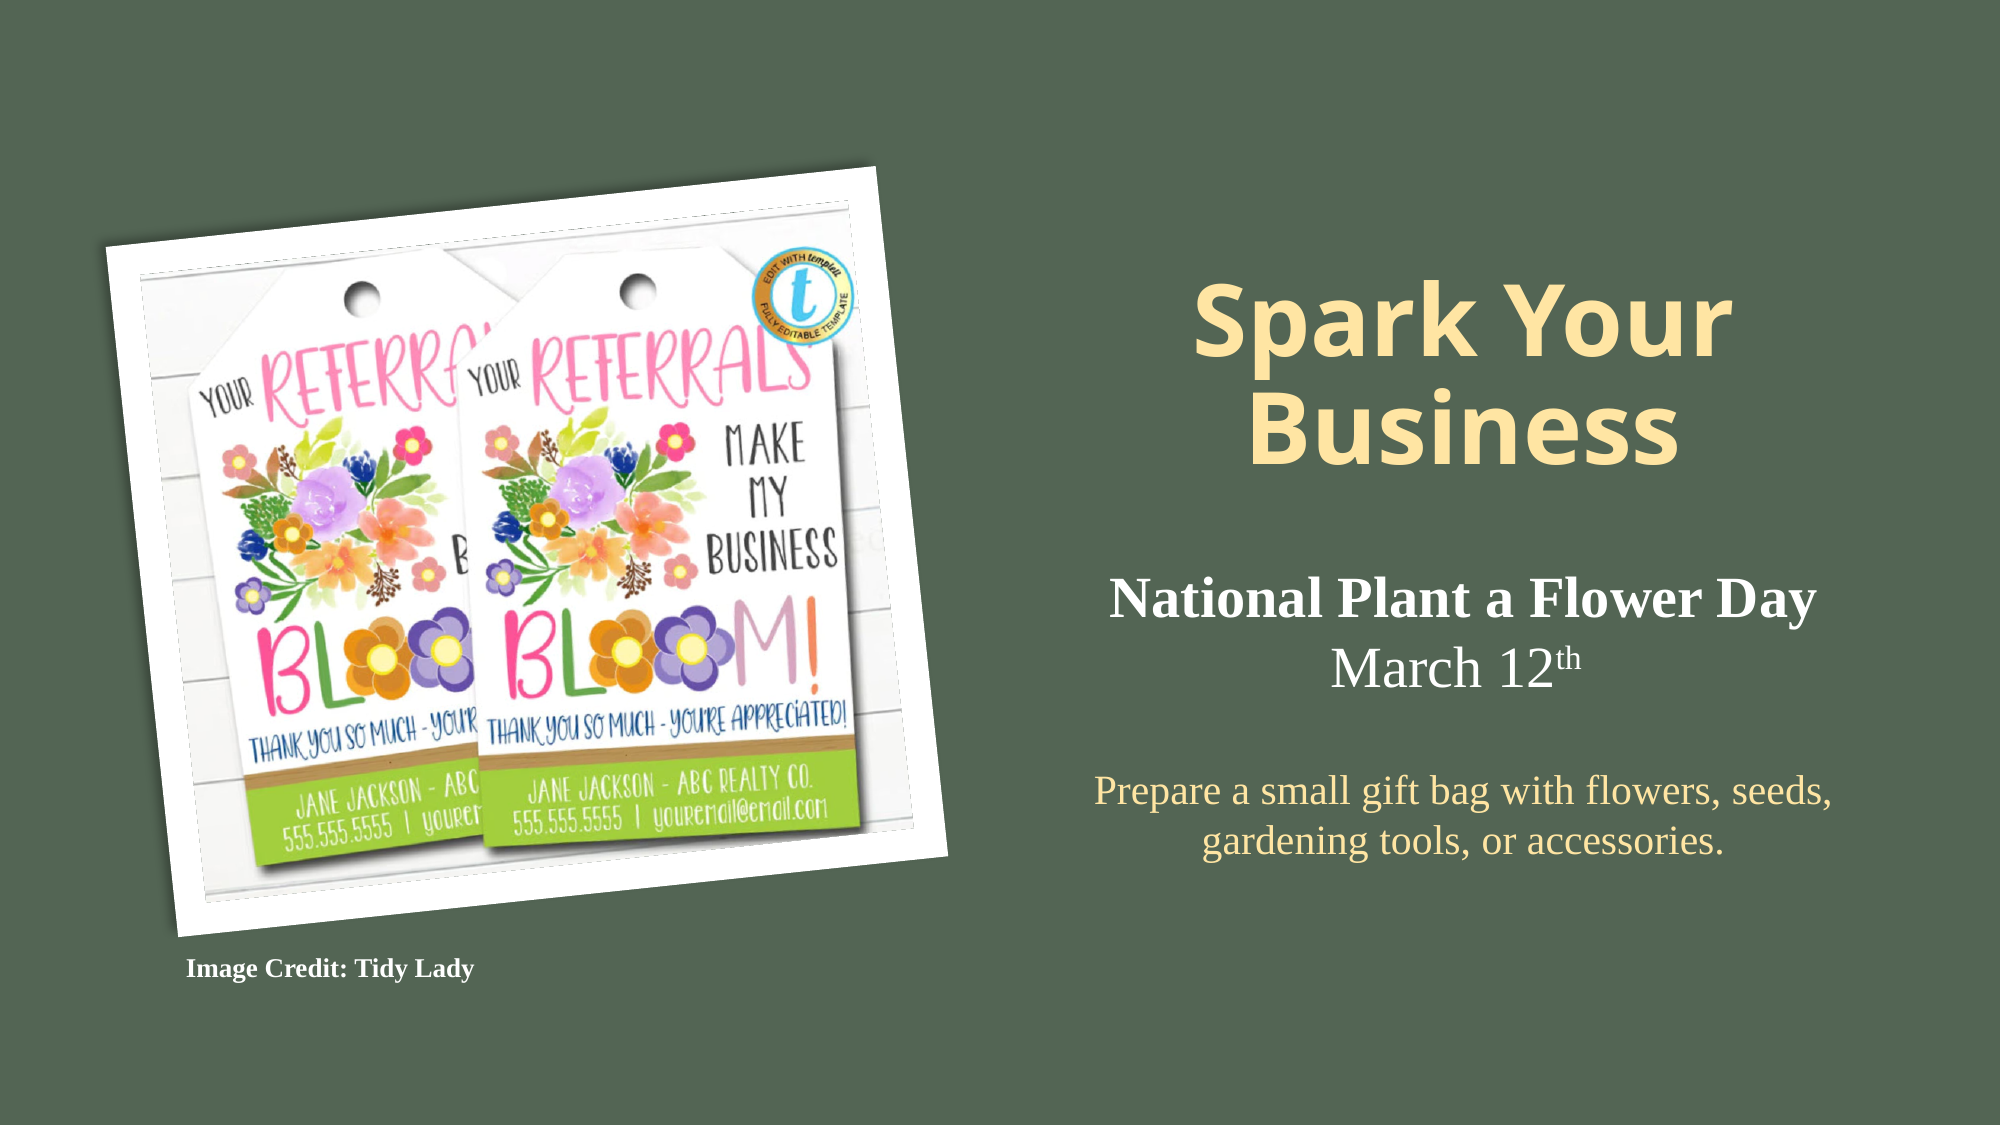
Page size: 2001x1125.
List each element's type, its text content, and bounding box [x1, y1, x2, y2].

text_box National Plant a Flower Day March 12th [1058, 551, 1869, 707]
text_box Prepare a small gift bag with flowers, seeds, gardening tools, or accessories. [1072, 755, 1855, 870]
text_box Image Credit: Tidy Lady [171, 942, 684, 1025]
picture [141, 201, 913, 902]
text_box Spark Your Business [1046, 208, 1882, 494]
